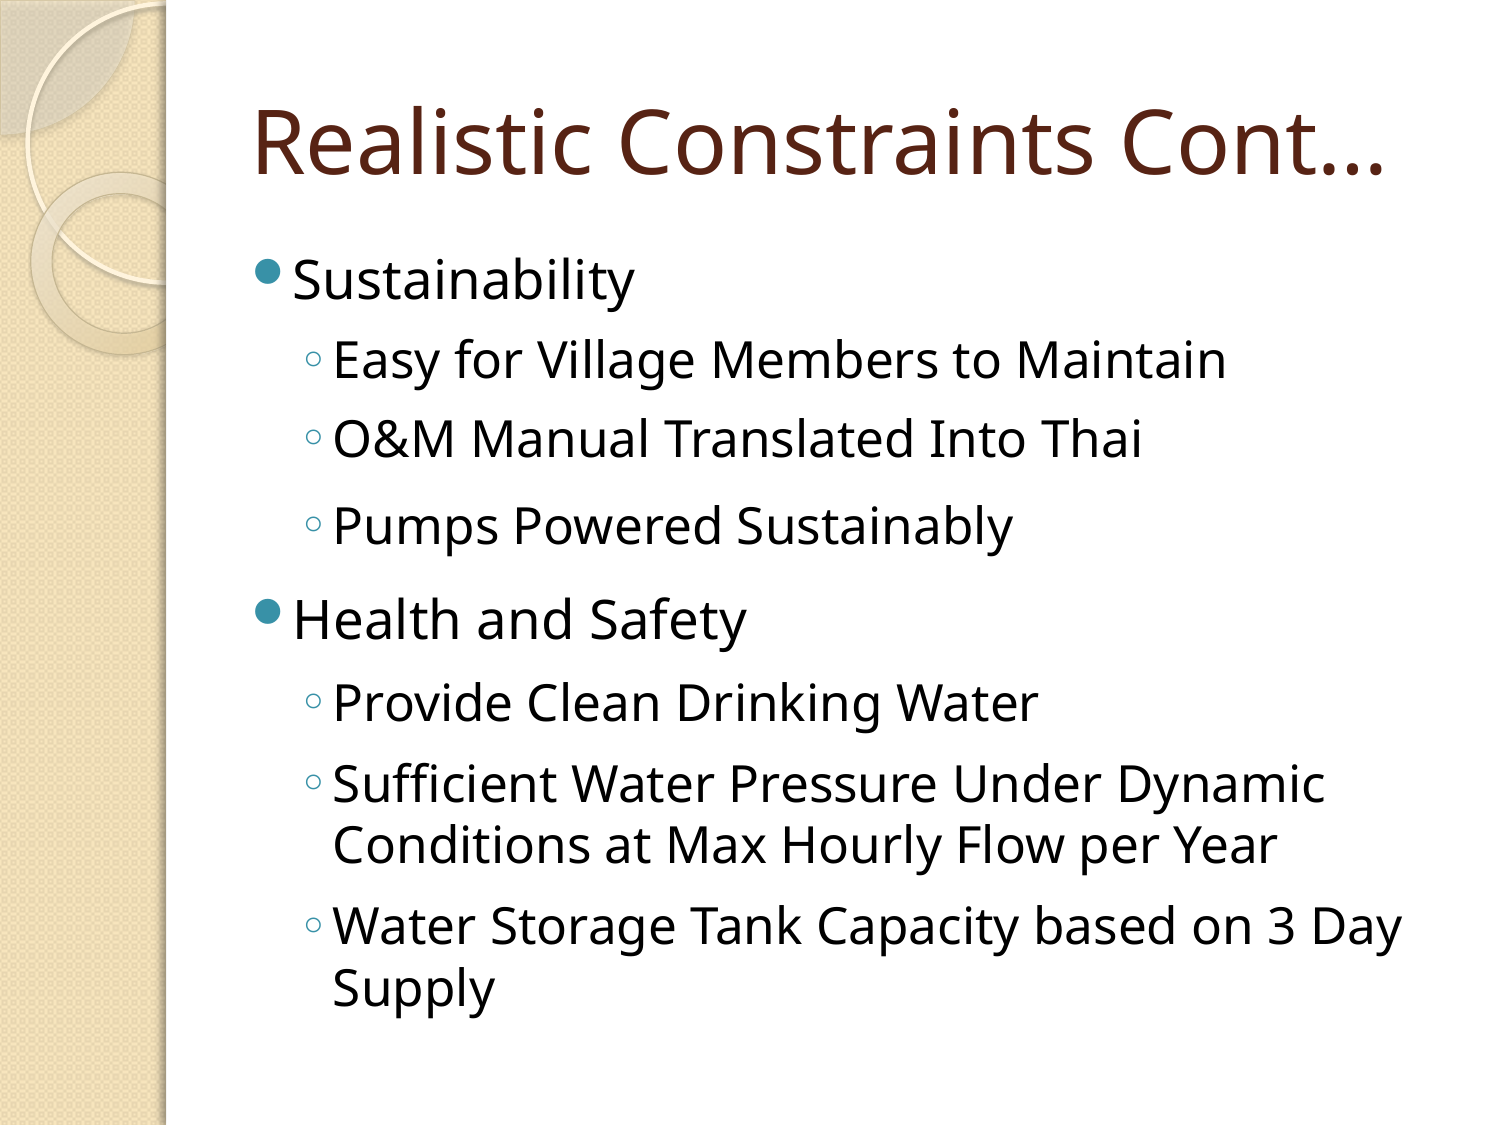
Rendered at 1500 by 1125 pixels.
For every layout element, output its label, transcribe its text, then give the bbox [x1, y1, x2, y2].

list Sustainability Easy for Village Members to Maintain O&M Manual Translated Into Thai Pumps Powered Sustainably Health and Safety Provide Clean Drinking Water Sufficient Water Pressure Under Dynamic Conditions at Max Hourly Flow per Year Water Storage Tank Capacity based on 3 Day Supply [225, 237, 1455, 1025]
title Realistic Constraints Cont… [235, 45, 1466, 233]
